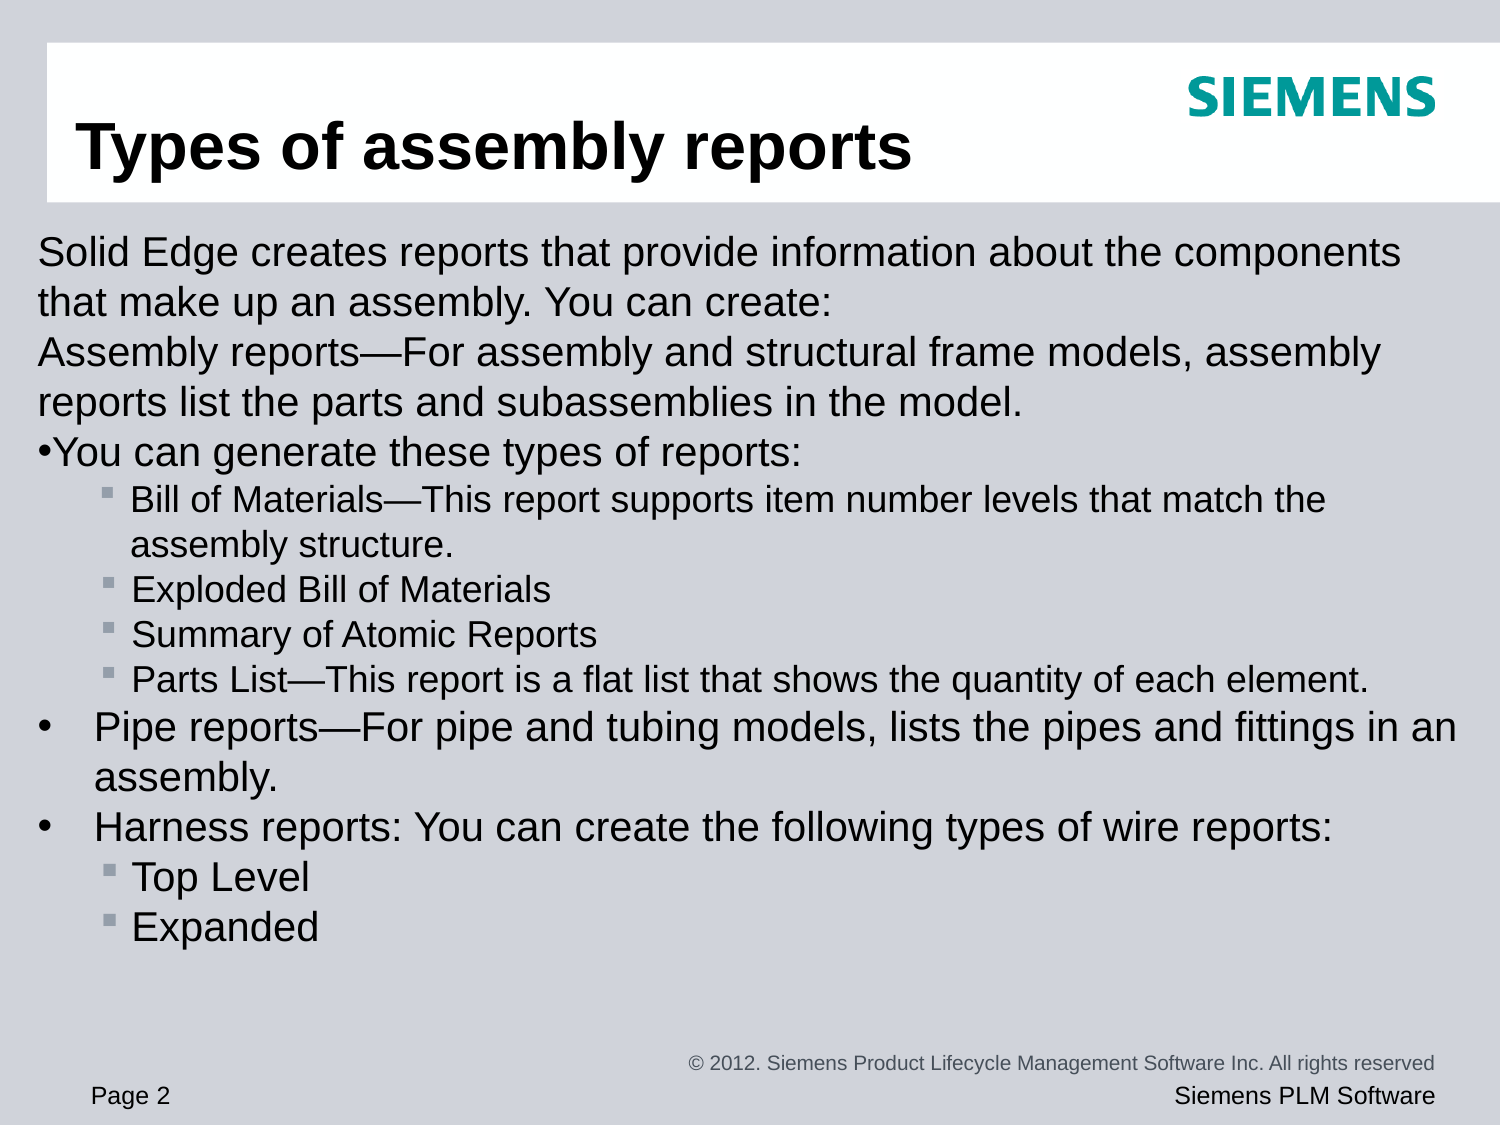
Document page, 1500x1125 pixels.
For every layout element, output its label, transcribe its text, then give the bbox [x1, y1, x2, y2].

picture [1181, 69, 1444, 123]
title Types of assembly reports [74, 49, 1095, 183]
list Solid Edge creates reports that provide information about the components that make up an assembly. You can create: Assembly reports—For assembly and structural frame models, assembly reports list the parts and subassemblies in the model. You can generate these types of reports: Bill of Materials—This report supports item number levels that match the assembly structure. Exploded Bill of Materials Summary of Atomic Reports Parts List—This report is a flat list that shows the quantity of each element. Pipe reports—For pipe and tubing models, lists the pipes and fittings in an assembly. Harness reports: You can create the following types of wire reports: Top Level Expanded [37, 224, 1463, 1038]
